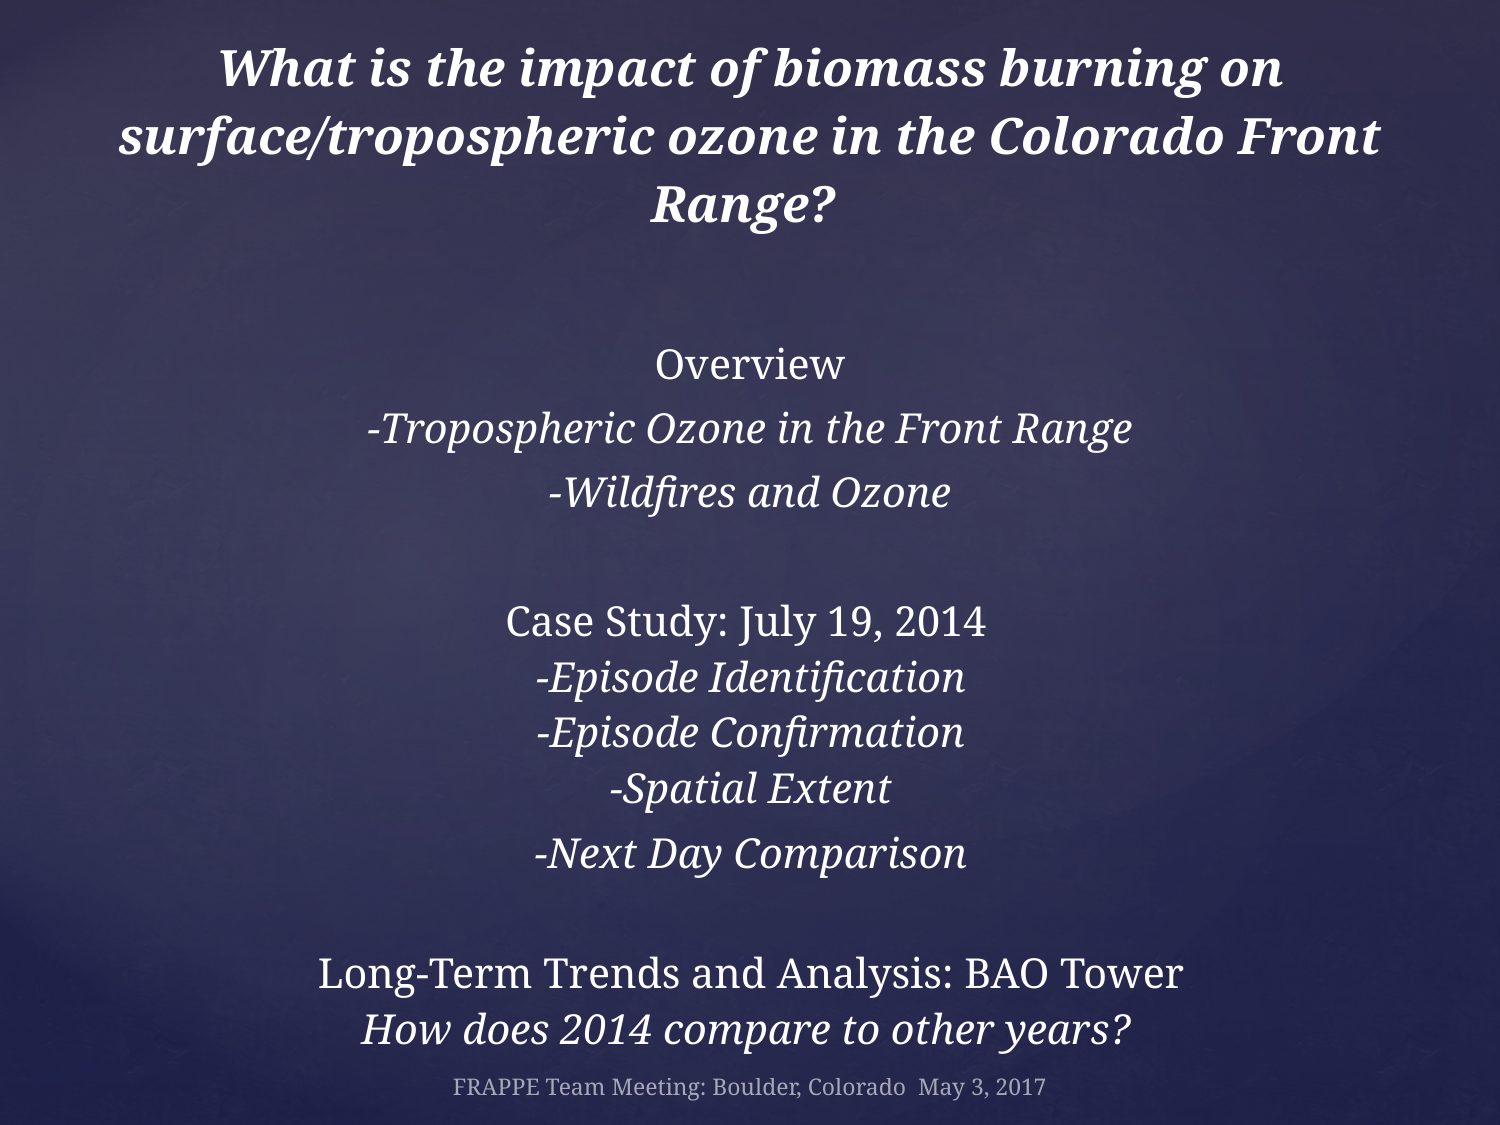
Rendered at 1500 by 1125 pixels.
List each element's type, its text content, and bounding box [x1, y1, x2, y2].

footer FRAPPE Team Meeting: Boulder, Colorado May 3, 2017 [375, 1065, 1125, 1125]
list What is the impact of biomass burning on surface/tropospheric ozone in the Colorado Front Range? Overview -Tropospheric Ozone in the Front Range -Wildfires and Ozone Case Study: July 19, 2014 -Episode Identification -Episode Confirmation -Spatial Extent -Next Day Comparison Long-Term Trends and Analysis: BAO Tower How does 2014 compare to other years? [23, 23, 1477, 1066]
